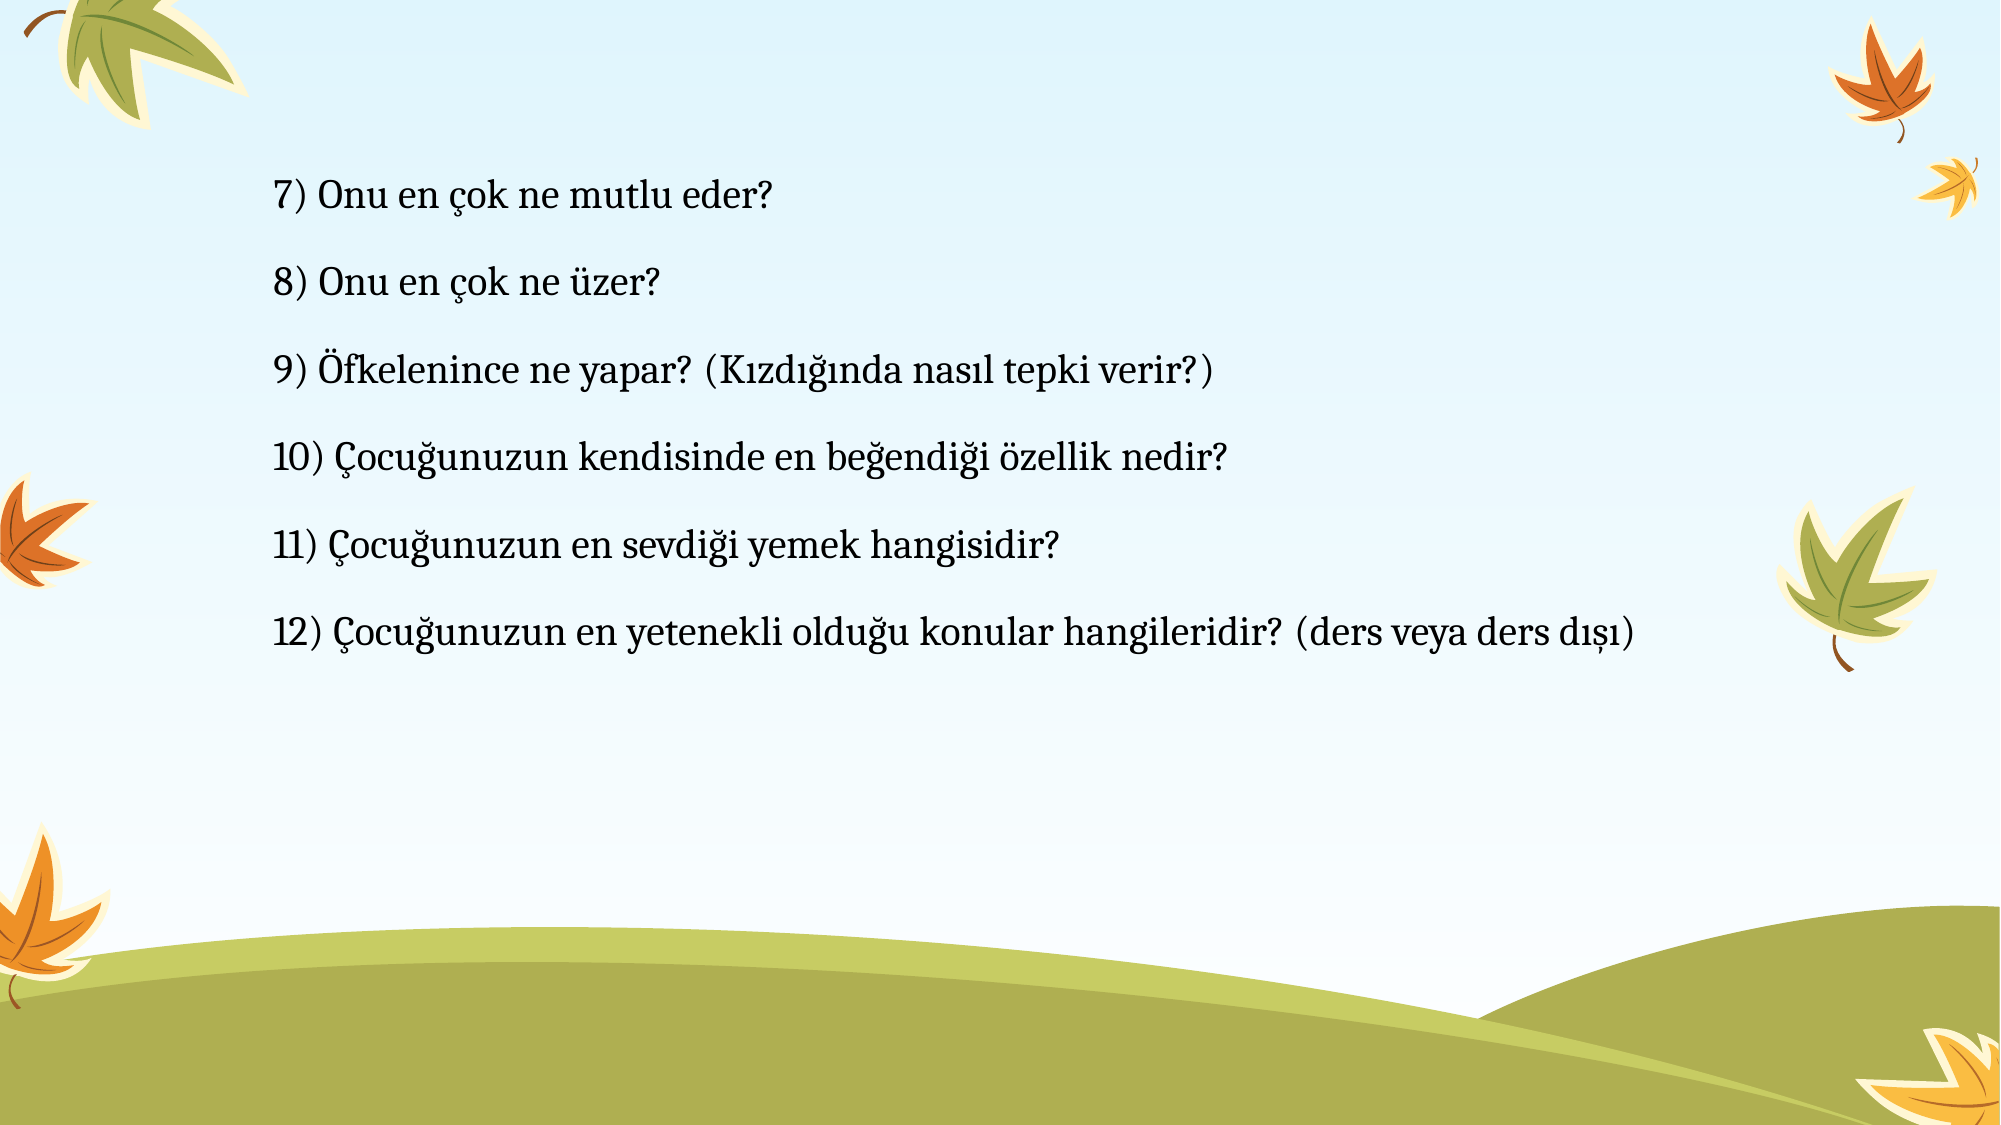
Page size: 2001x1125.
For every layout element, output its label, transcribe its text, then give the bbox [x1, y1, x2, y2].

list 7) Onu en çok ne mutlu eder? 8) Onu en çok ne üzer? 9) Öfkelenince ne yapar? (Kızdığında nasıl tepki verir?) 10) Çocuğunuzun kendisinde en beğendiği özellik nedir? 11) Çocuğunuzun en sevdiği yemek hangisidir? 12) Çocuğunuzun en yetenekli olduğu konular hangileridir? (ders veya ders dışı) [250, 158, 1769, 925]
